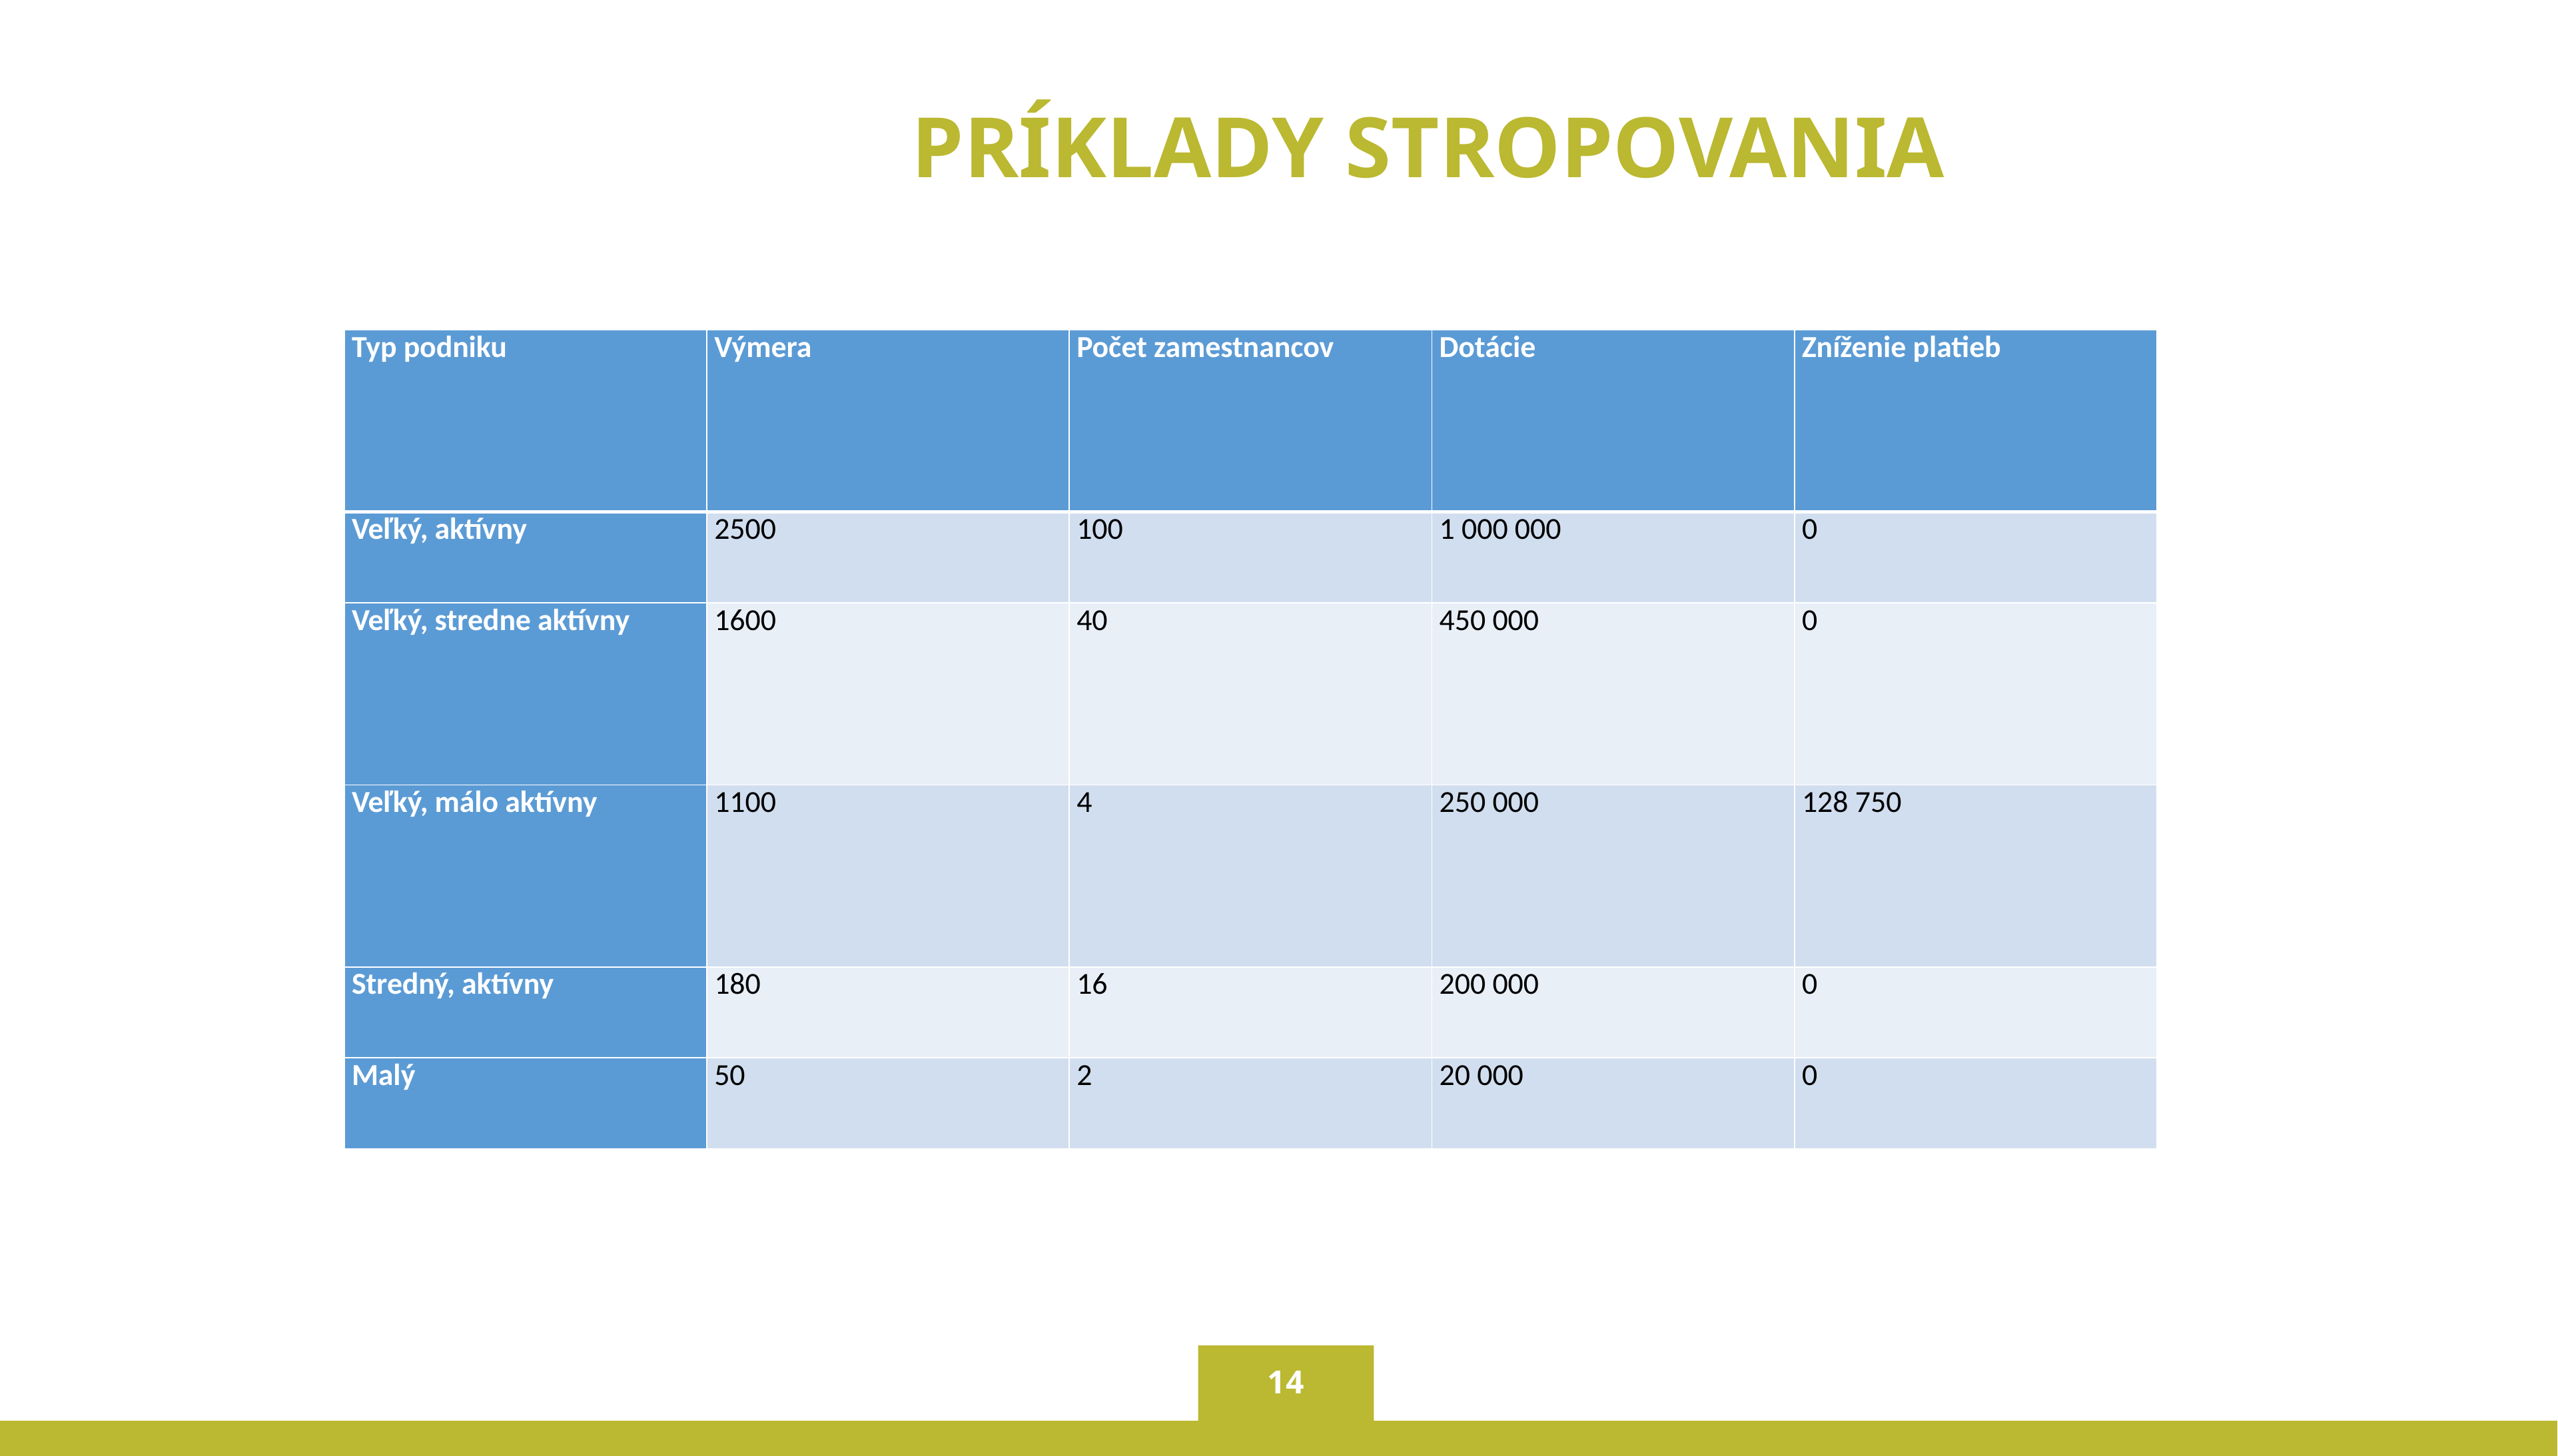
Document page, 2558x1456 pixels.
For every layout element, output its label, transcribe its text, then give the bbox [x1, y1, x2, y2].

table_header Typ podniku [345, 330, 706, 510]
table_cell 40 [1070, 605, 1432, 785]
table_header Výmera [707, 330, 1068, 510]
table_cell 1600 [707, 603, 1068, 785]
table_cell Veľký, málo aktívny [345, 785, 706, 966]
text_box PRÍKLADY STROPOVANIA [0, 89, 2557, 202]
table_cell 250 000 [1432, 785, 1794, 966]
picture [0, 1421, 2557, 1456]
table_cell 200 000 [1432, 968, 1794, 1057]
table_cell 2 [1070, 1058, 1432, 1148]
table_cell 0 [1795, 514, 2156, 554]
table_cell 100 [1070, 514, 1432, 554]
table_cell Malý [345, 1058, 706, 1148]
table_cell 0 [1795, 1058, 2156, 1148]
table_cell 4 [1070, 785, 1432, 966]
table_header Zníženie platieb [1795, 330, 2156, 510]
table_cell 20 000 [1432, 1058, 1794, 1148]
table_cell 180 [707, 968, 1068, 1057]
table_cell 450 000 [1432, 605, 1794, 785]
table_cell 128 750 [1795, 785, 2156, 966]
table_cell 50 [707, 1058, 1068, 1148]
table_cell 16 [1070, 968, 1432, 1057]
table_cell 2500 [707, 514, 1068, 602]
table_cell Veľký, aktívny [345, 514, 706, 602]
text_box [98, 208, 2500, 1421]
text_box 14 [1198, 1345, 1374, 1421]
table_cell 1 000 000 [1432, 514, 1794, 554]
table_header Počet zamestnancov [1070, 330, 1432, 510]
table_cell 1100 [707, 785, 1068, 966]
table_cell Veľký, stredne aktívny [345, 603, 706, 785]
table_cell 0 [1795, 968, 2156, 1057]
text_box [956, 554, 2557, 605]
table_cell Stredný, aktívny [345, 968, 706, 1057]
table_header Dotácie [1432, 330, 1794, 510]
table_cell 0 [1795, 605, 2156, 785]
